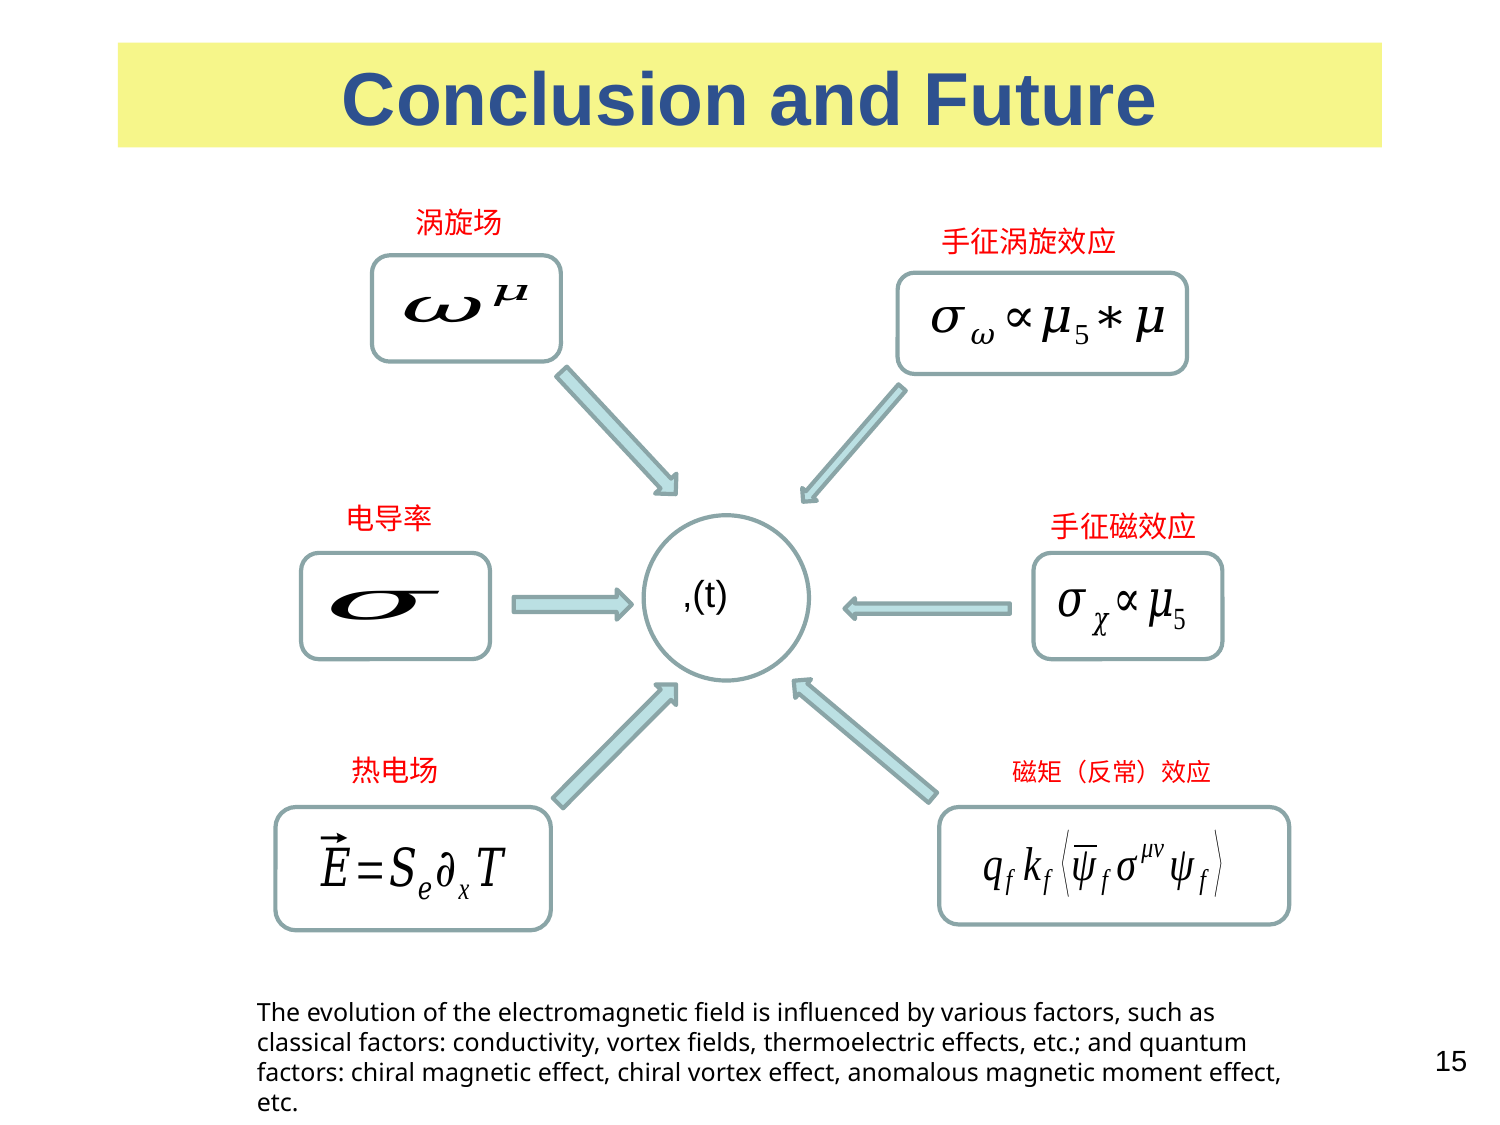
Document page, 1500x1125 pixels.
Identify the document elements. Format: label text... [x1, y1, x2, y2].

text_box 手征涡旋效应 [926, 216, 1152, 267]
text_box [897, 272, 1188, 375]
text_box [371, 255, 562, 362]
text_box Conclusion and Future [117, 42, 1382, 148]
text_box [275, 806, 552, 931]
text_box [300, 552, 491, 660]
text_box [792, 684, 940, 805]
text_box [554, 364, 679, 497]
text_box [643, 514, 810, 681]
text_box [1033, 552, 1223, 660]
text_box [511, 587, 634, 622]
slide_number 15 [1306, 1034, 1483, 1114]
text_box 热电场 [336, 744, 455, 795]
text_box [938, 806, 1290, 925]
text_box 手征磁效应 [1036, 501, 1213, 551]
text_box [800, 382, 908, 504]
text_box 涡旋场 [400, 196, 519, 247]
text_box The evolution of the electromagnetic field is influenced by various factors, such as classical factors: conductivity, vortex fields, thermoelectric effects, etc.; and quantum factors: chiral magnetic effect, chiral vortex effect, anomalous magnetic moment effect, etc. [242, 988, 1306, 1124]
text_box [842, 596, 1012, 621]
text_box 磁矩（反常）效应 [997, 749, 1233, 794]
text_box [550, 688, 679, 811]
text_box 电导率 [330, 492, 449, 543]
